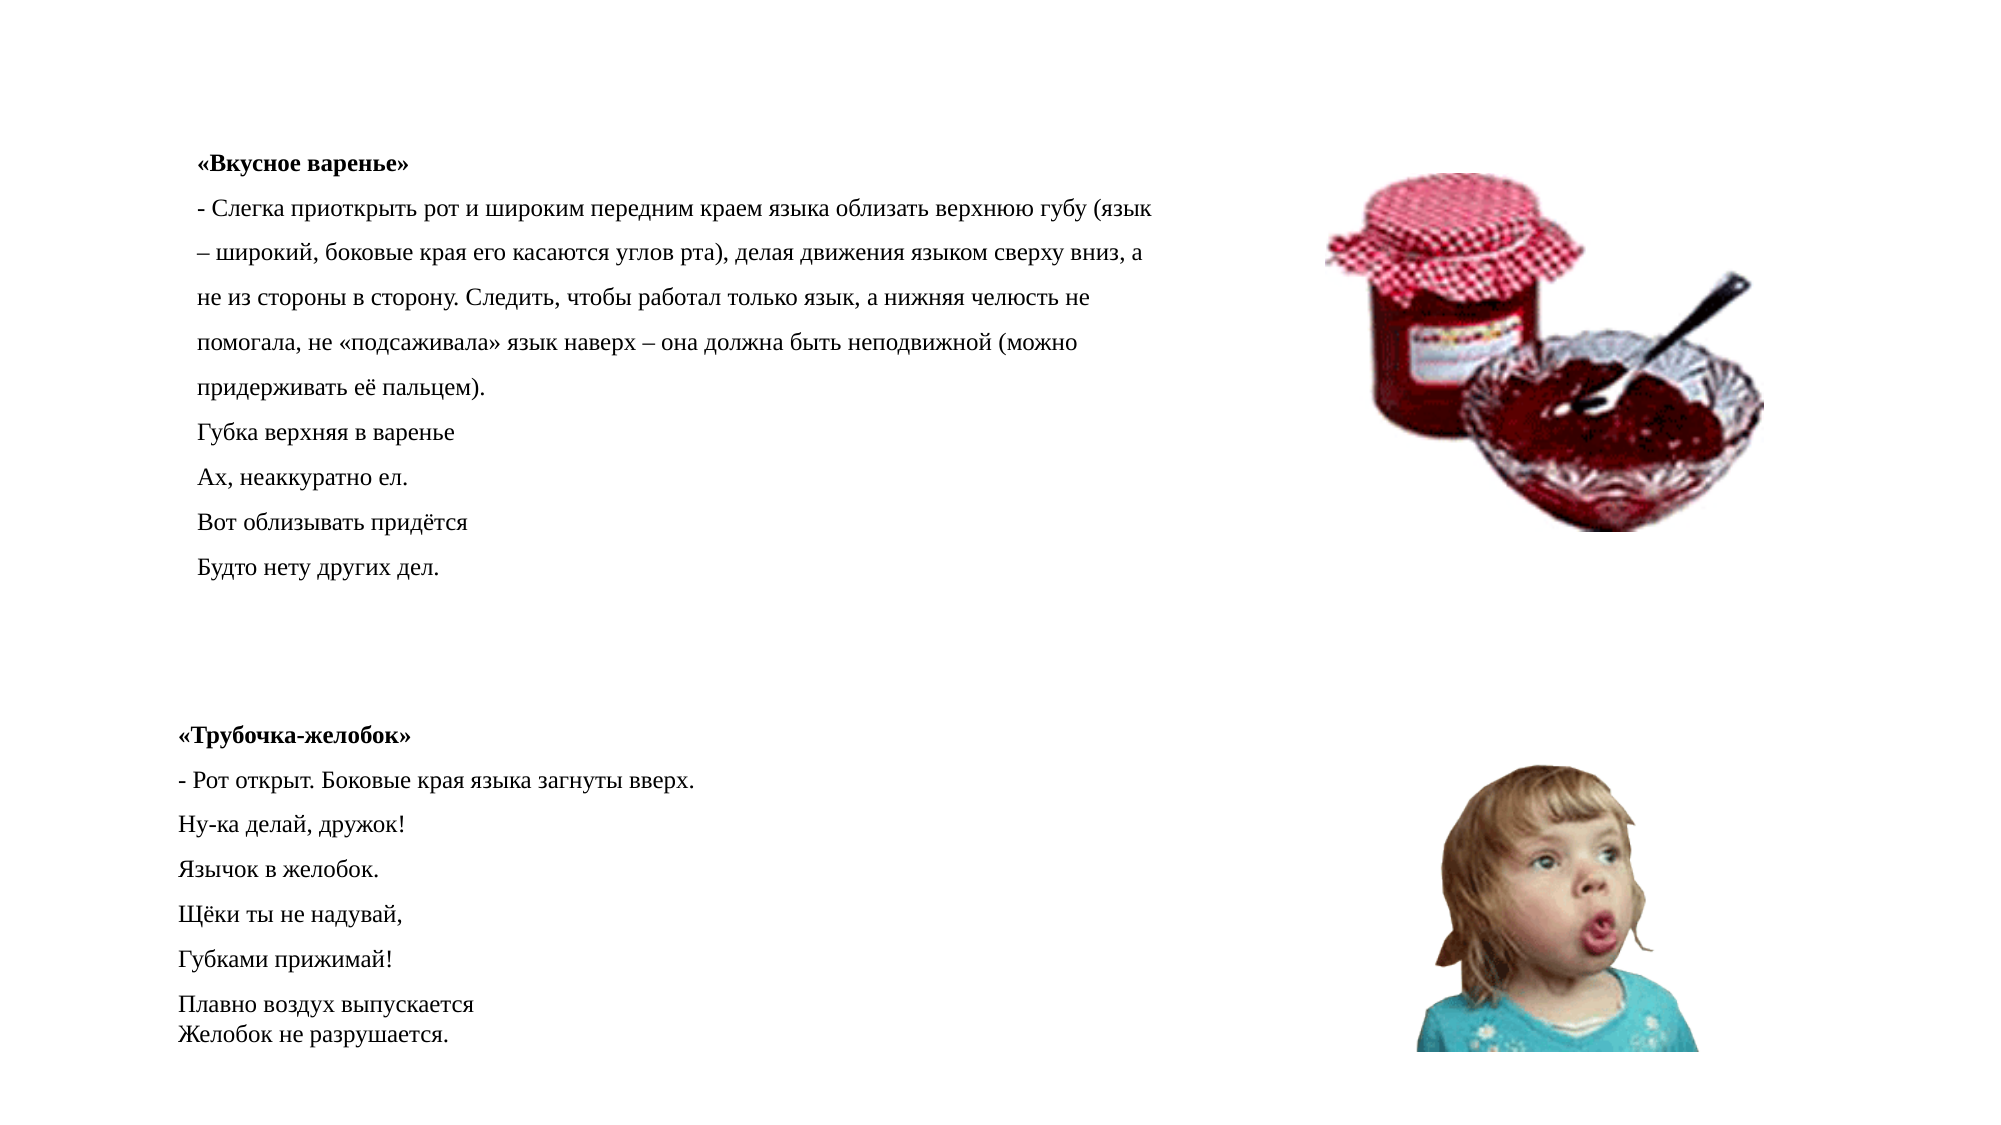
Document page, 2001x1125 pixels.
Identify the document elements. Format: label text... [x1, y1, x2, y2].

text_box «Вкусное варенье» - Слегка приоткрыть рот и широким передним краем языка облизать верхнюю губу (язык – широкий, боковые края его касаются углов рта), делая движения языком сверху вниз, а не из стороны в сторону. Следить, чтобы работал только язык, а нижняя челюсть не помогала, не «подсаживала» язык наверх – она должна быть неподвижной (можно придерживать её пальцем). Губка верхняя в варенье Ах, неаккуратно ел. Вот облизывать придётся Будто нету других дел. [182, 123, 1183, 588]
picture [1325, 173, 1764, 532]
picture [1411, 762, 1723, 1052]
text_box «Трубочка-желобок» - Рот открыт. Боковые края языка загнуты вверх. Ну-ка делай, дружок! Язычок в желобок. Щёки ты не надувай, Губками прижимай! Плавно воздух выпускается Желобок не разрушается. [163, 695, 848, 1055]
